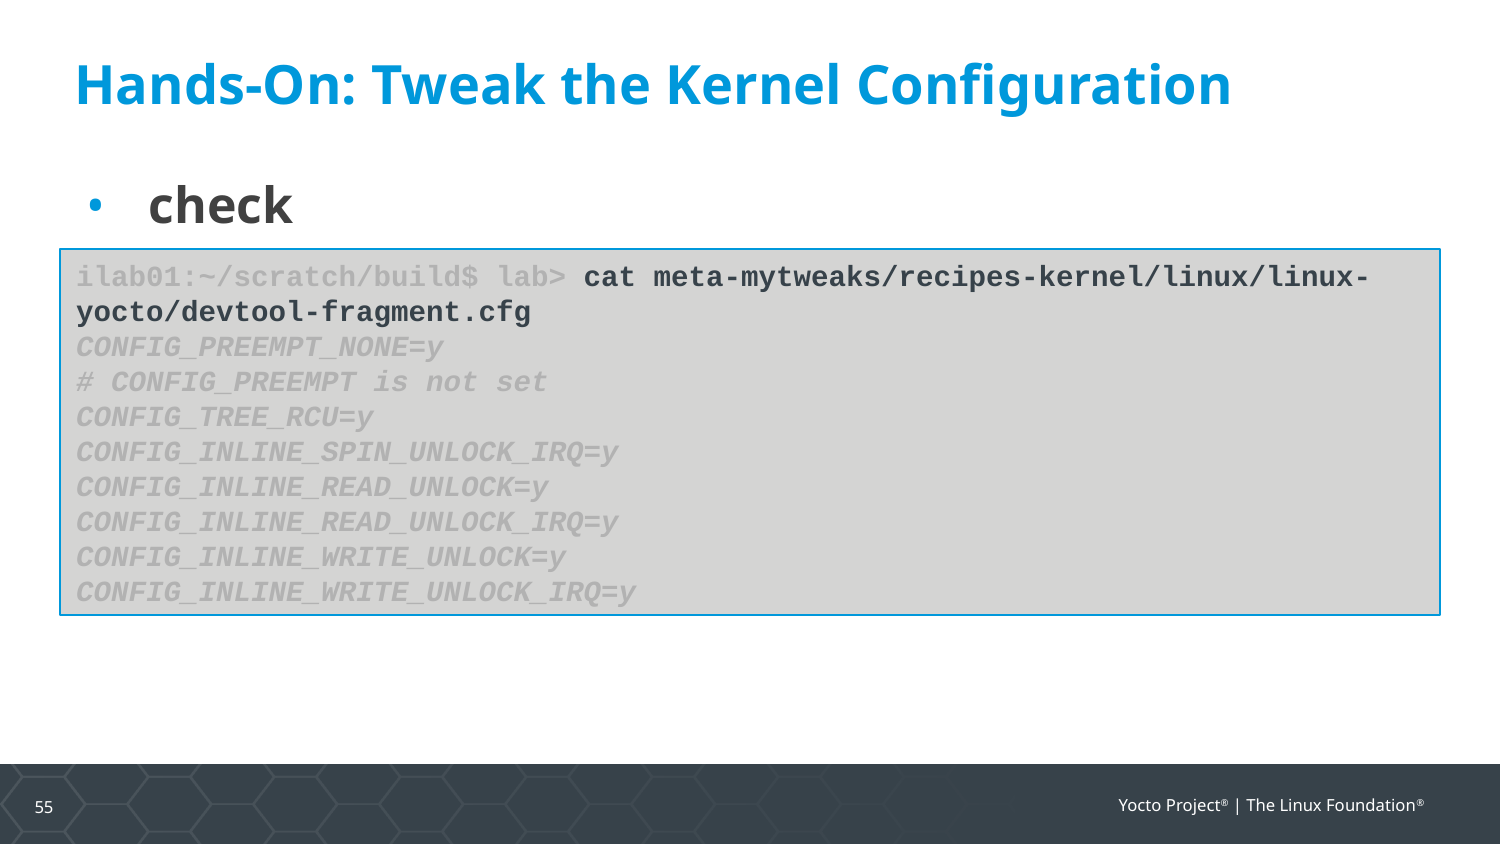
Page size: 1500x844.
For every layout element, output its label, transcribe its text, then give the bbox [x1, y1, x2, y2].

text_box check [73, 164, 1425, 251]
text_box Hands-On: Tweak the Kernel Configuration [74, 50, 1424, 160]
picture [0, 0, 1500, 844]
text_box ilab01:~/scratch/build$ lab> cat meta-mytweaks/recipes-kernel/linux/linux-yocto/devtool-fragment.cfg CONFIG_PREEMPT_NONE=y # CONFIG_PREEMPT is not set CONFIG_TREE_RCU=y CONFIG_INLINE_SPIN_UNLOCK_IRQ=y CONFIG_INLINE_READ_UNLOCK=y CONFIG_INLINE_READ_UNLOCK_IRQ=y CONFIG_INLINE_WRITE_UNLOCK=y CONFIG_INLINE_WRITE_UNLOCK_IRQ=y [60, 249, 1440, 615]
